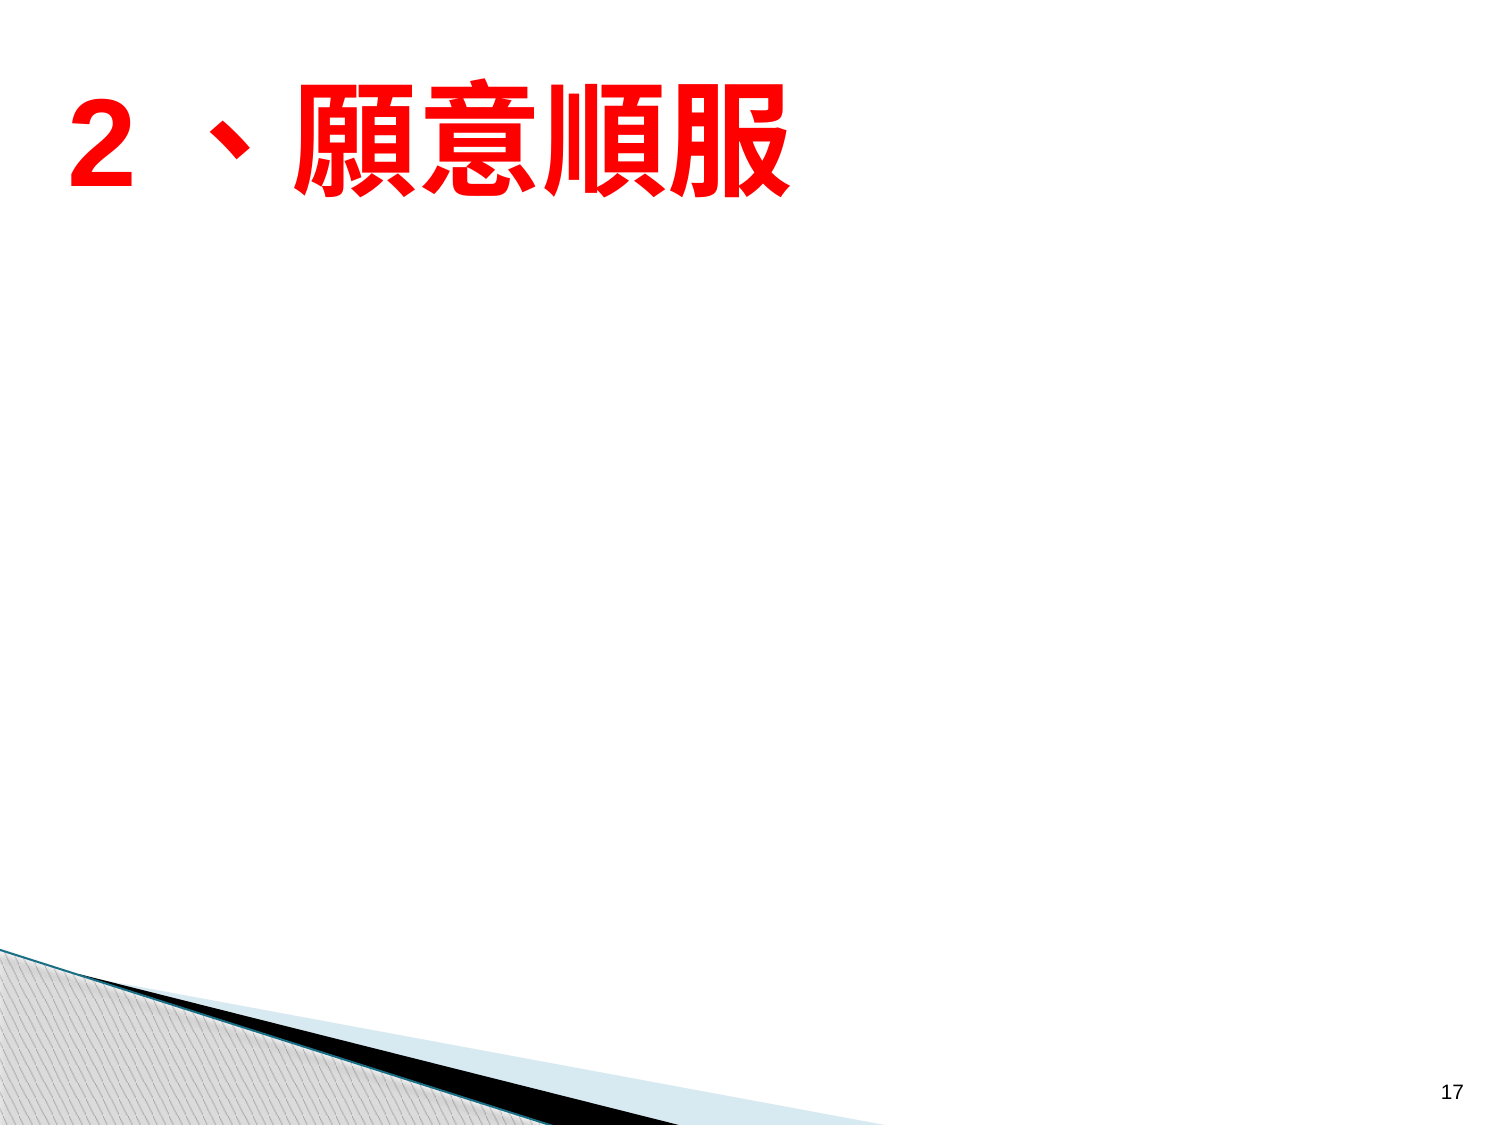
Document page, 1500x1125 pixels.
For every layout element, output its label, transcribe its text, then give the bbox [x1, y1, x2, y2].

slide_number 17 [1418, 1051, 1479, 1112]
text_box 2、願意順服 [53, 54, 1436, 220]
